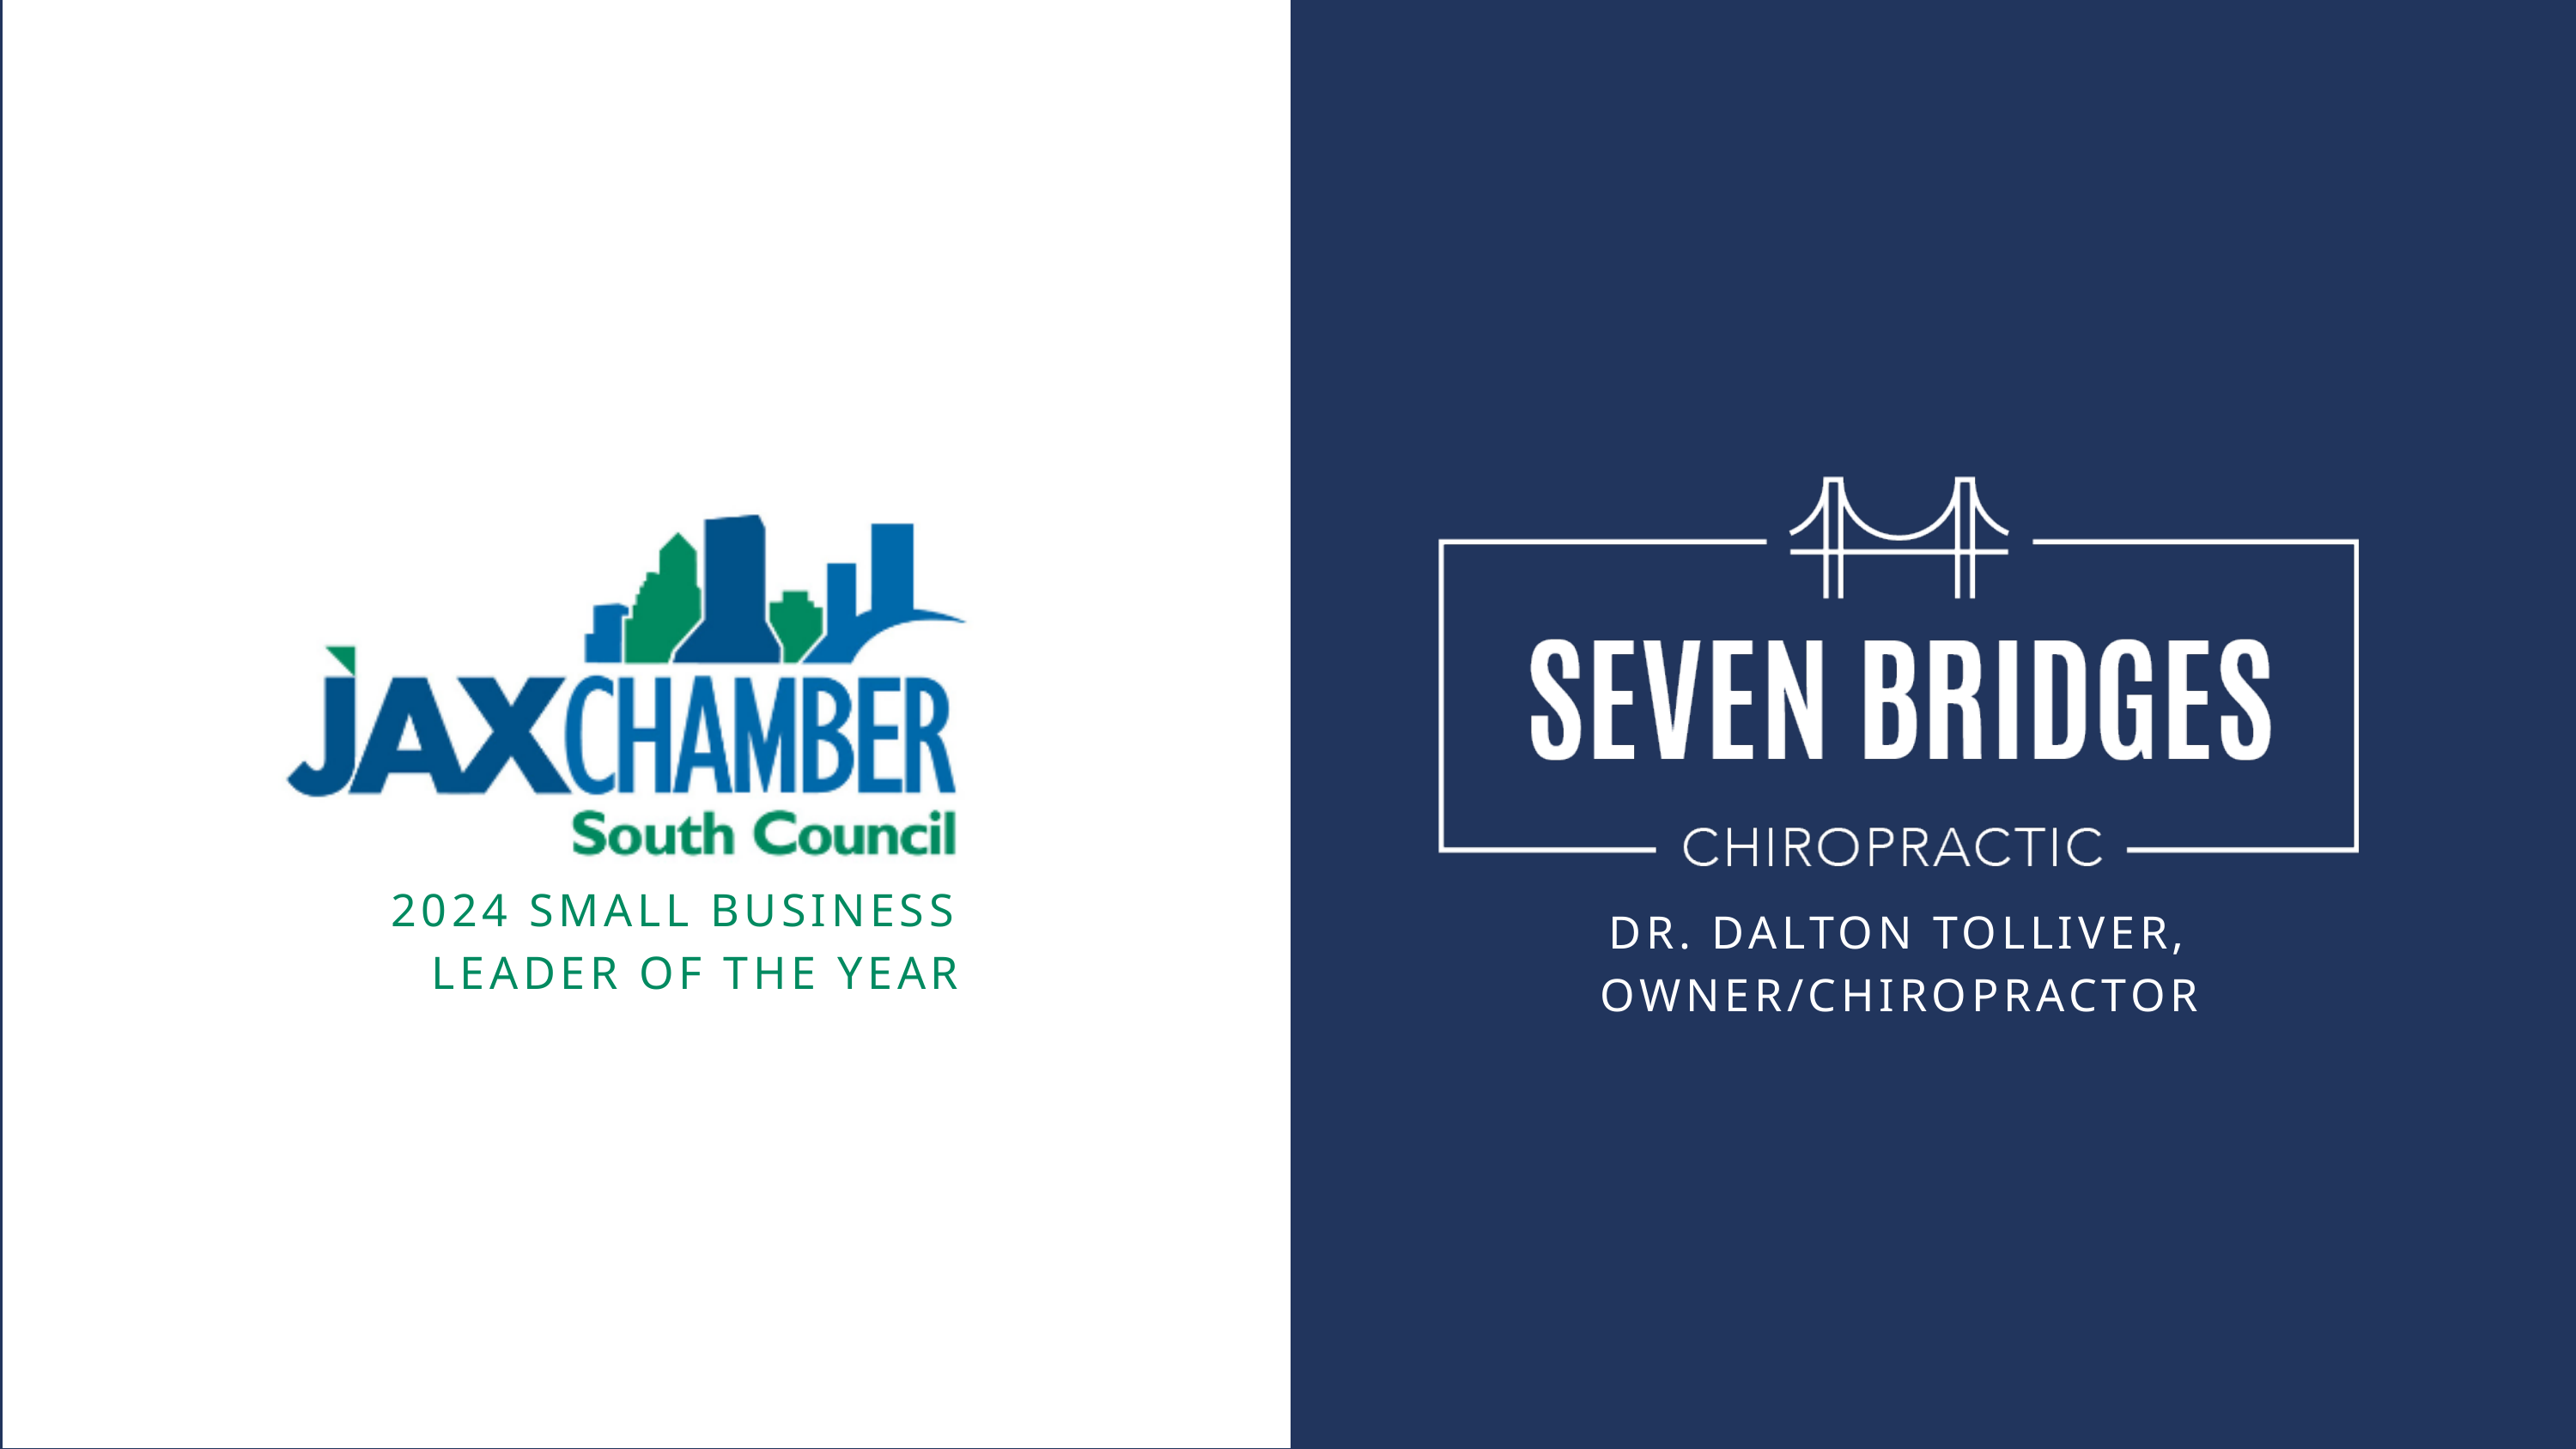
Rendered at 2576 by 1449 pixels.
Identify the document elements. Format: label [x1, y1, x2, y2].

text_box [1438, 476, 2360, 1016]
text_box [2, 0, 1291, 1449]
